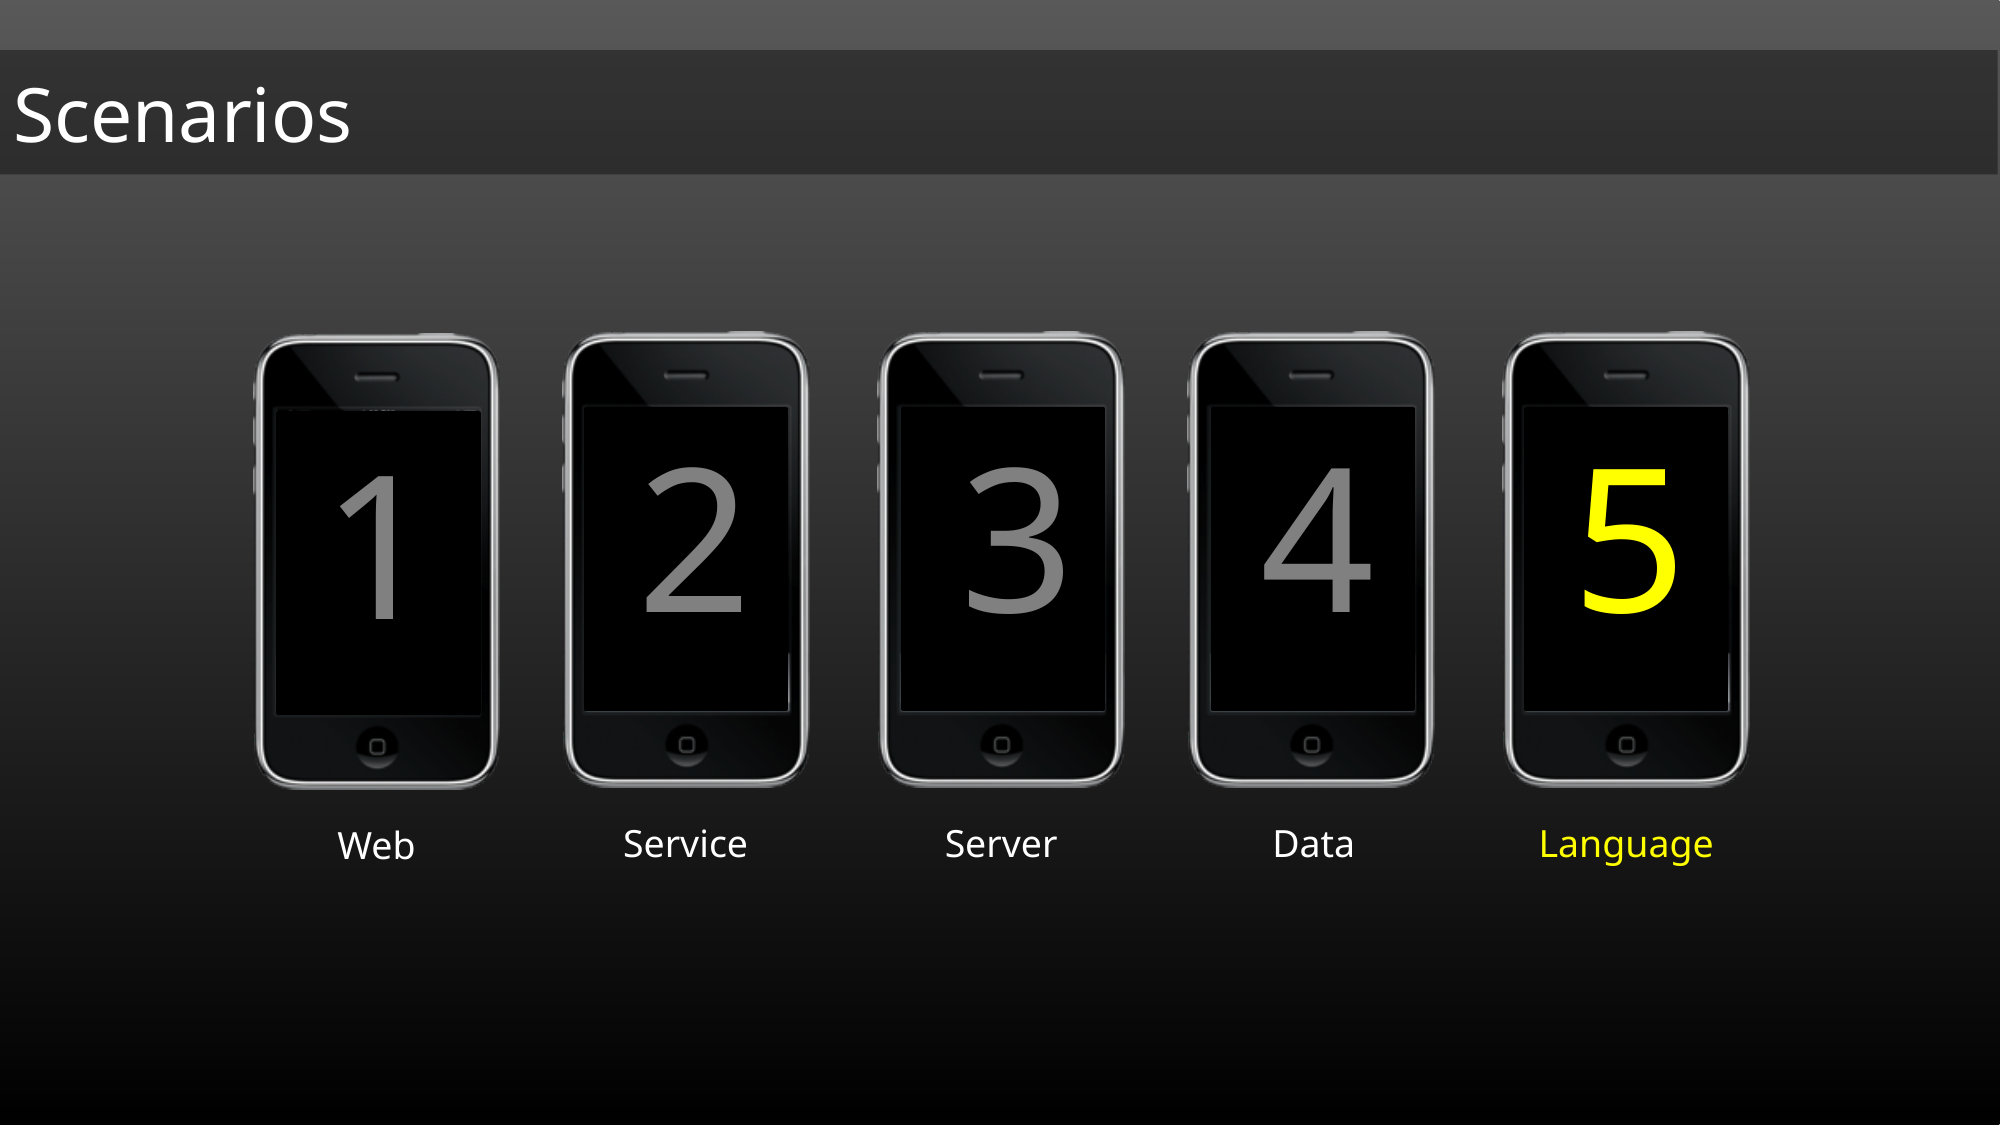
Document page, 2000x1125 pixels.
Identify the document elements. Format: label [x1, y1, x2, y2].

picture [1187, 331, 1435, 788]
picture [877, 331, 1125, 788]
picture [1502, 331, 1750, 788]
picture [562, 331, 810, 788]
picture [253, 333, 500, 790]
